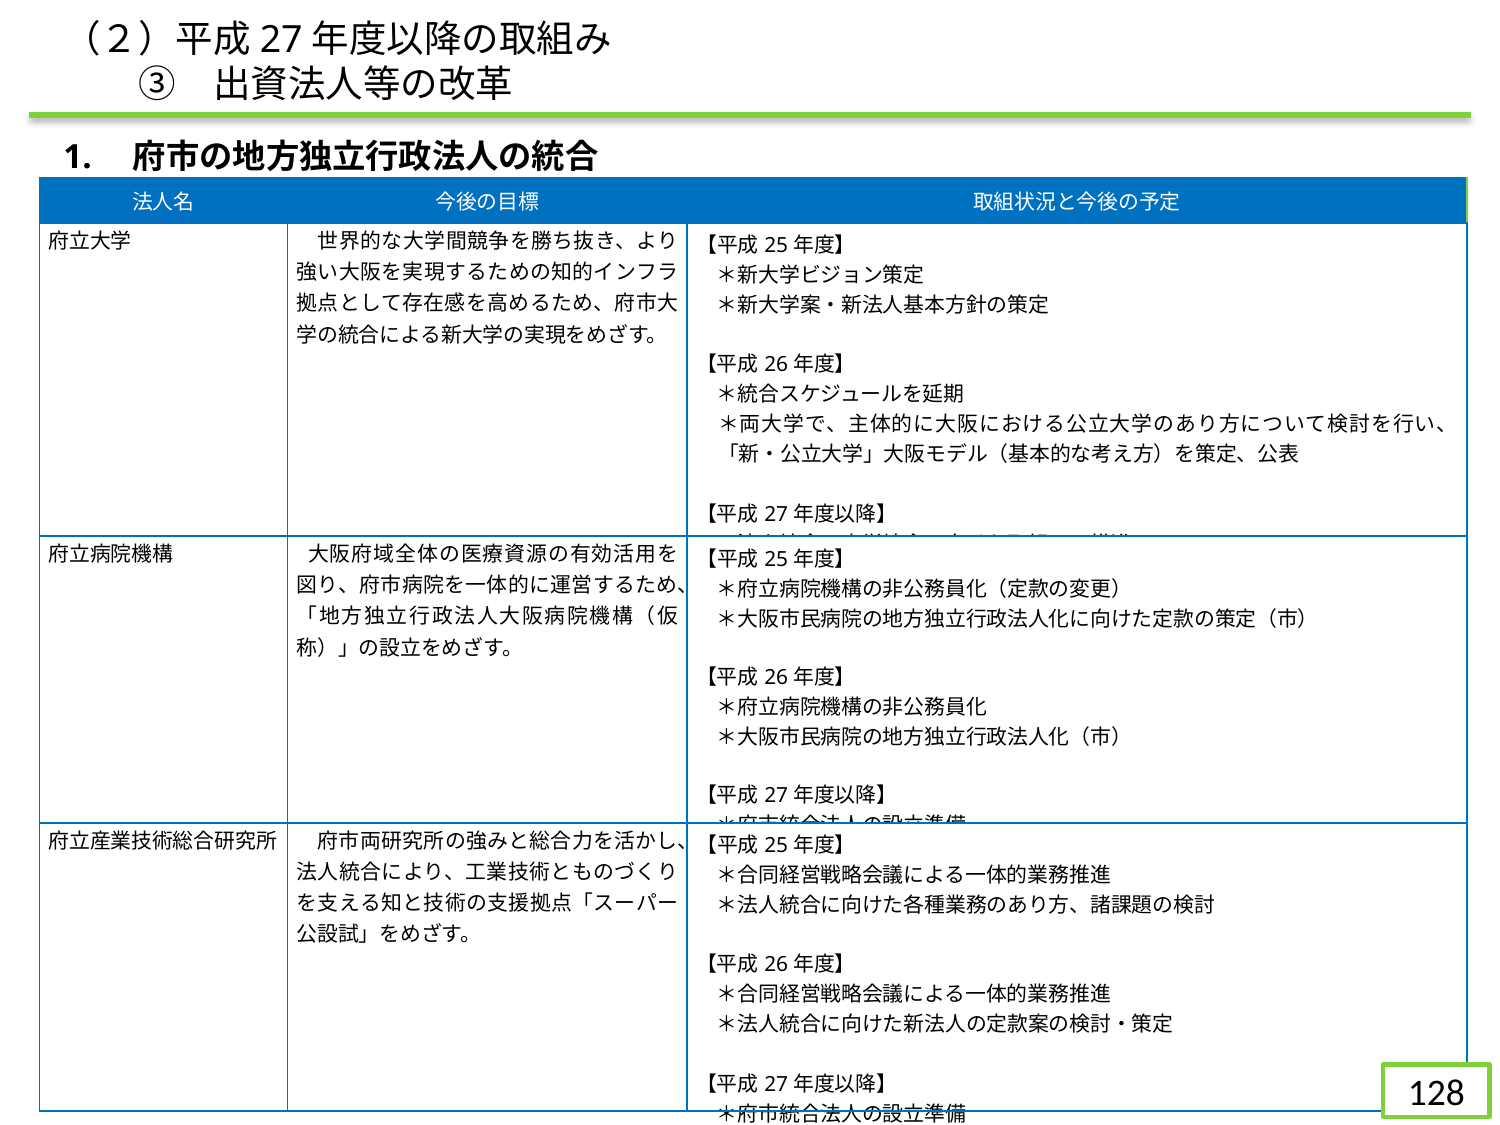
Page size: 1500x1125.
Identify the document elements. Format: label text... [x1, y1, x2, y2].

table_cell 【平成25年度】 ＊新大学ビジョン策定 ＊新大学案・新法人基本方針の策定 【平成26年度】 ＊統合スケジュールを延期 ＊両大学で、主体的に大阪における公立大学のあり方について検討を行い、「新・公立大学」大阪モデル（基本的な考え方）を策定、公表 【平成27年度以降】 ＊法人統合・大学統合に向けた取組みの推進 ＊法人統合・新大学設立 [688, 224, 1466, 535]
table_cell 【平成25年度】 ＊合同経営戦略会議による一体的業務推進 ＊法人統合に向けた各種業務のあり方、諸課題の検討 【平成26年度】 ＊合同経営戦略会議による一体的業務推進 ＊法人統合に向けた新法人の定款案の検討・策定 【平成27年度以降】 ＊府市統合法人の設立準備 ＊法人統合による「地方独立行政法人大阪産業技術研究所」の設立 [688, 824, 1466, 1110]
table_cell 府立産業技術総合研究所 [40, 824, 287, 1110]
text_box 127 [1381, 1062, 1492, 1119]
text_box 1. 府市の地方独立行政法人の統合 [48, 127, 628, 177]
table_cell 世界的な大学間競争を勝ち抜き、より強い大阪を実現するための知的インフラ拠点として存在感を高めるため、府市大学の統合による新大学の実現をめざす。 [288, 224, 686, 535]
table_cell 府立大学 [40, 224, 287, 535]
table_header 取組状況と今後の予定 [688, 179, 1466, 222]
text_box （２）平成27年度以降の取組み ③ 出資法人等の改革 [48, 7, 1384, 111]
table_cell 府立病院機構 [40, 537, 287, 822]
table_cell 大阪府域全体の医療資源の有効活用を図り、府市病院を一体的に運営するため、「地方独立行政法人大阪病院機構（仮称）」の設立をめざす。 [288, 537, 686, 822]
table_header 今後の目標 [288, 179, 686, 222]
table_header 法人名 [40, 179, 287, 222]
table_cell 府市両研究所の強みと総合力を活かし、法人統合により、工業技術とものづくりを支える知と技術の支援拠点「スーパー公設試」をめざす。 [288, 824, 686, 1110]
table_cell 【平成25年度】 ＊府立病院機構の非公務員化（定款の変更） ＊大阪市民病院の地方独立行政法人化に向けた定款の策定（市） 【平成26年度】 ＊府立病院機構の非公務員化 ＊大阪市民病院の地方独立行政法人化（市） 【平成27年度以降】 ＊府市統合法人の設立準備 ＊法人統合による「地方独立行政法人大阪病院機構（仮称）」の設立 [688, 537, 1466, 822]
